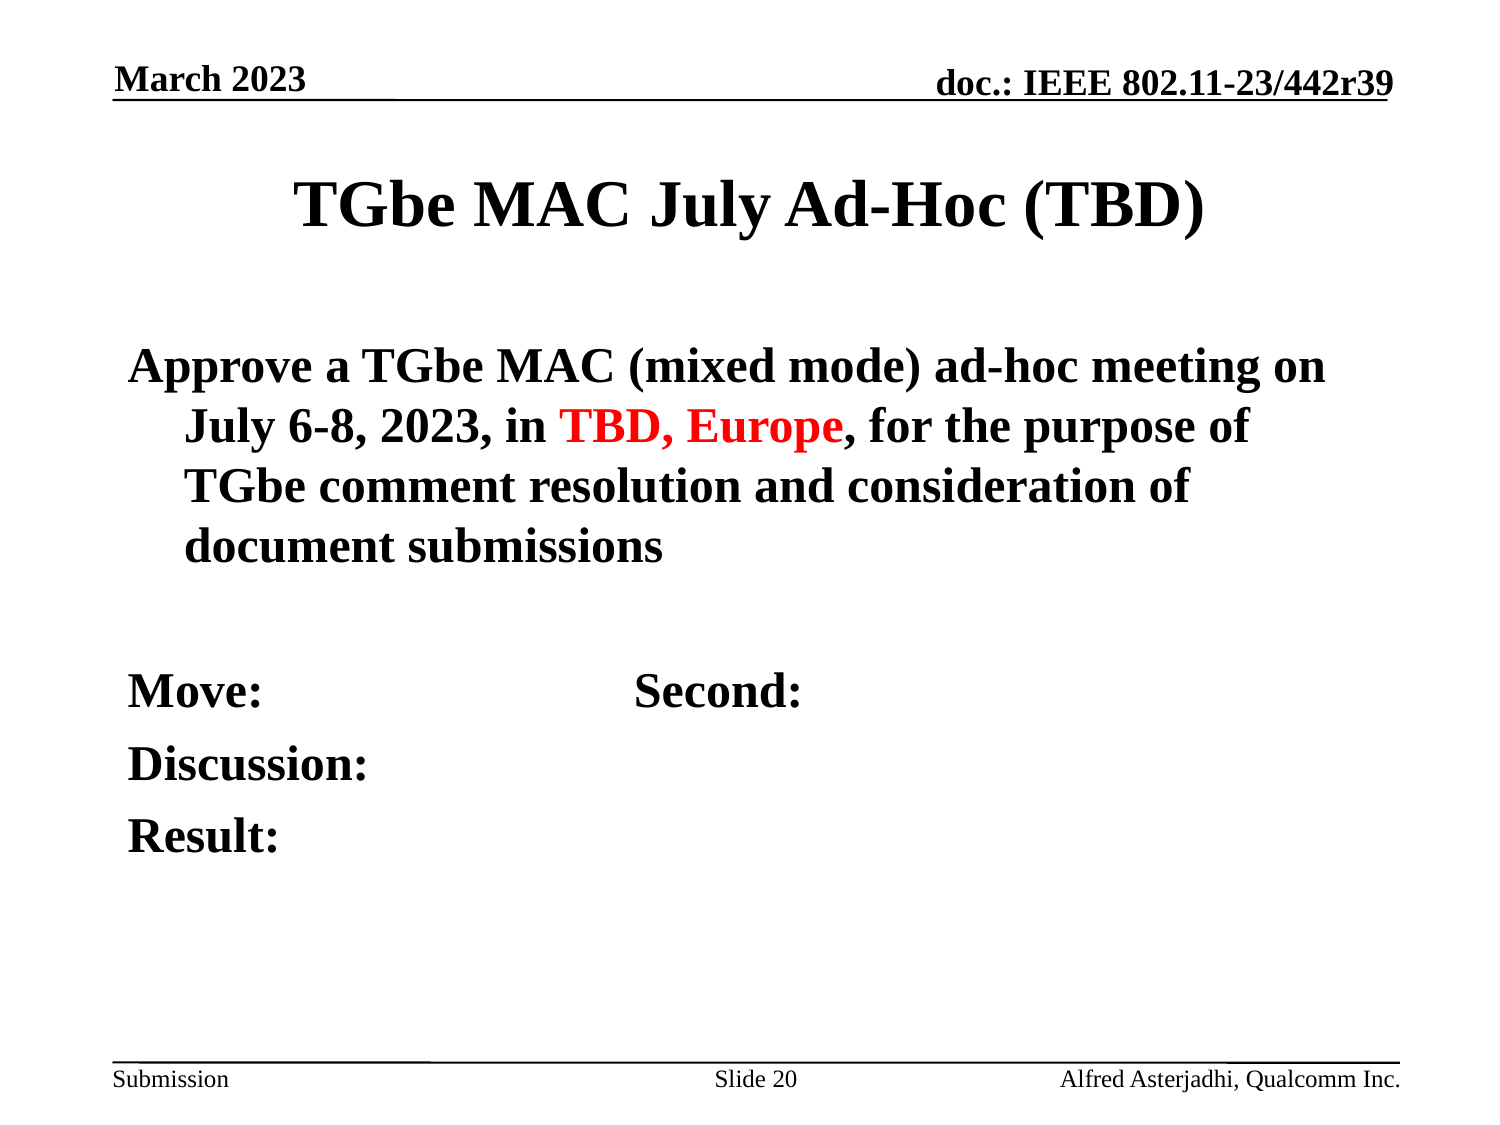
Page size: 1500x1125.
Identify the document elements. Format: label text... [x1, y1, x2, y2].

list Approve a TGbe MAC (mixed mode) ad-hoc meeting on July 6-8, 2023, in TBD, Europe, for the purpose of TGbe comment resolution and consideration of document submissions Move: Second: Discussion: Result: [112, 324, 1388, 1000]
title TGbe MAC July Ad-Hoc (TBD) [112, 112, 1388, 288]
footer Alfred Asterjadhi, Qualcomm Inc. [878, 1061, 1402, 1093]
slide_number Slide 20 [712, 1061, 800, 1123]
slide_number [114, 54, 423, 100]
